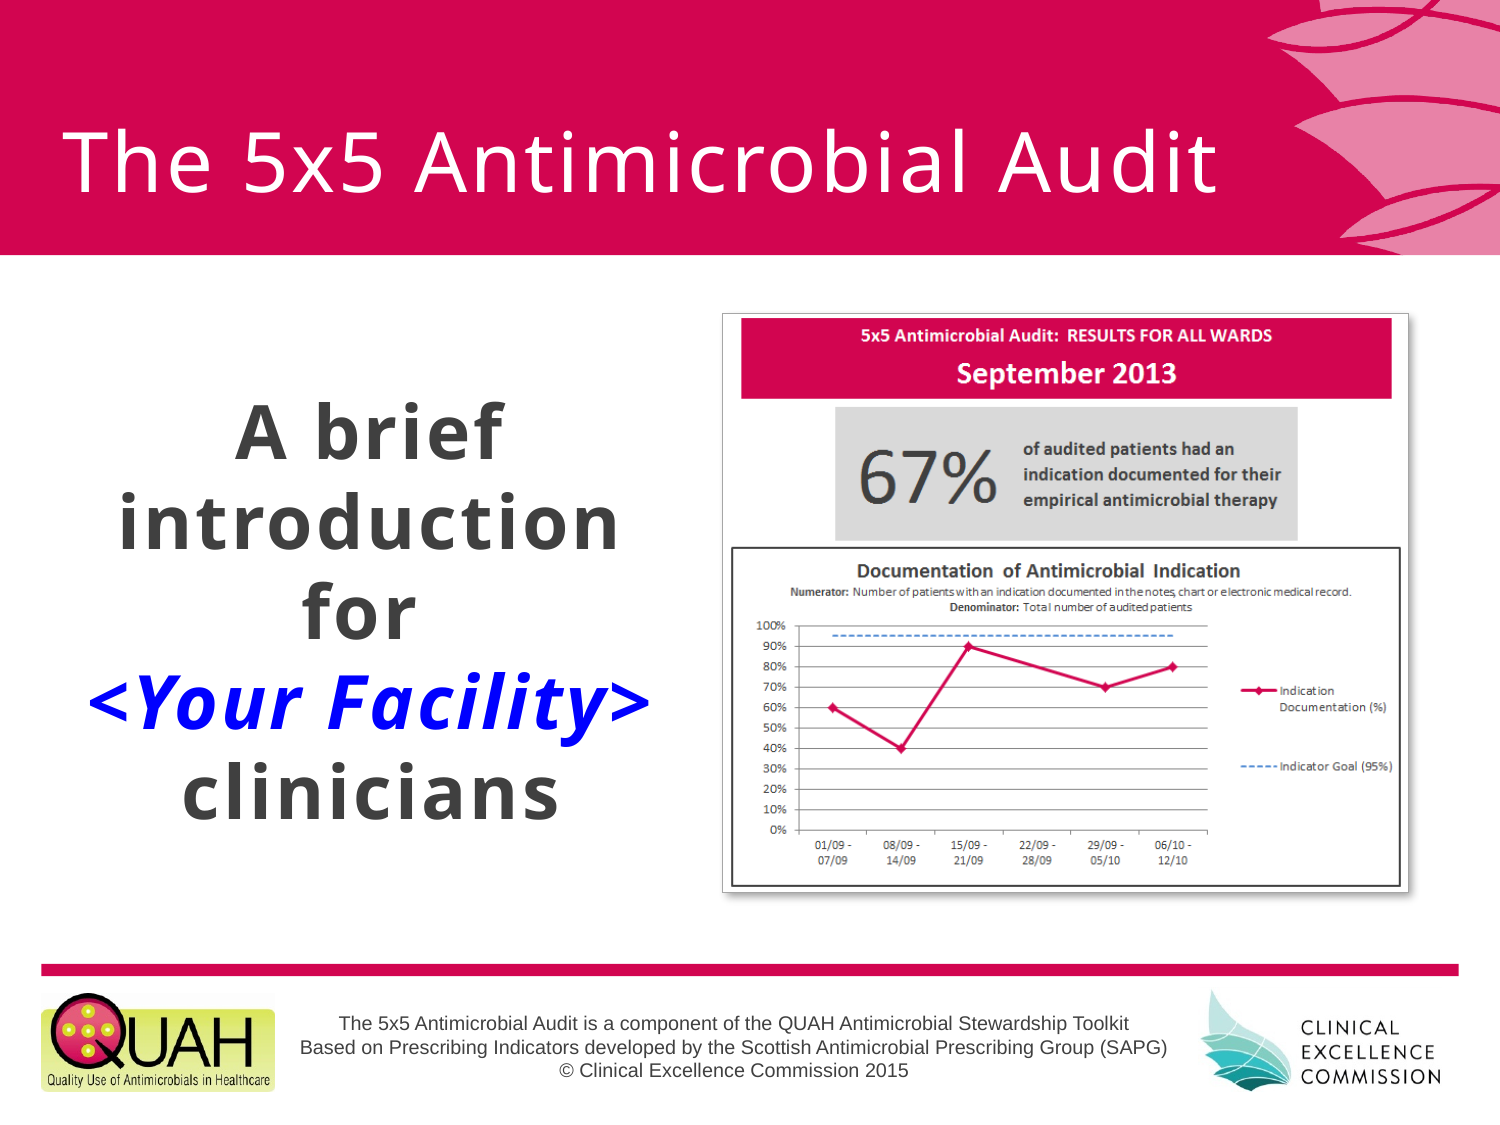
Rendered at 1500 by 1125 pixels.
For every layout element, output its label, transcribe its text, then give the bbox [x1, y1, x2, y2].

picture [1224, 0, 1500, 256]
text_box A brief introduction for <Your Facility> clinicians [47, 361, 694, 811]
text_box [0, 0, 1222, 257]
picture [723, 314, 1408, 892]
text_box The 5x5 Antimicrobial Audit [47, 66, 1219, 206]
picture [41, 993, 275, 1092]
picture [1198, 987, 1442, 1092]
